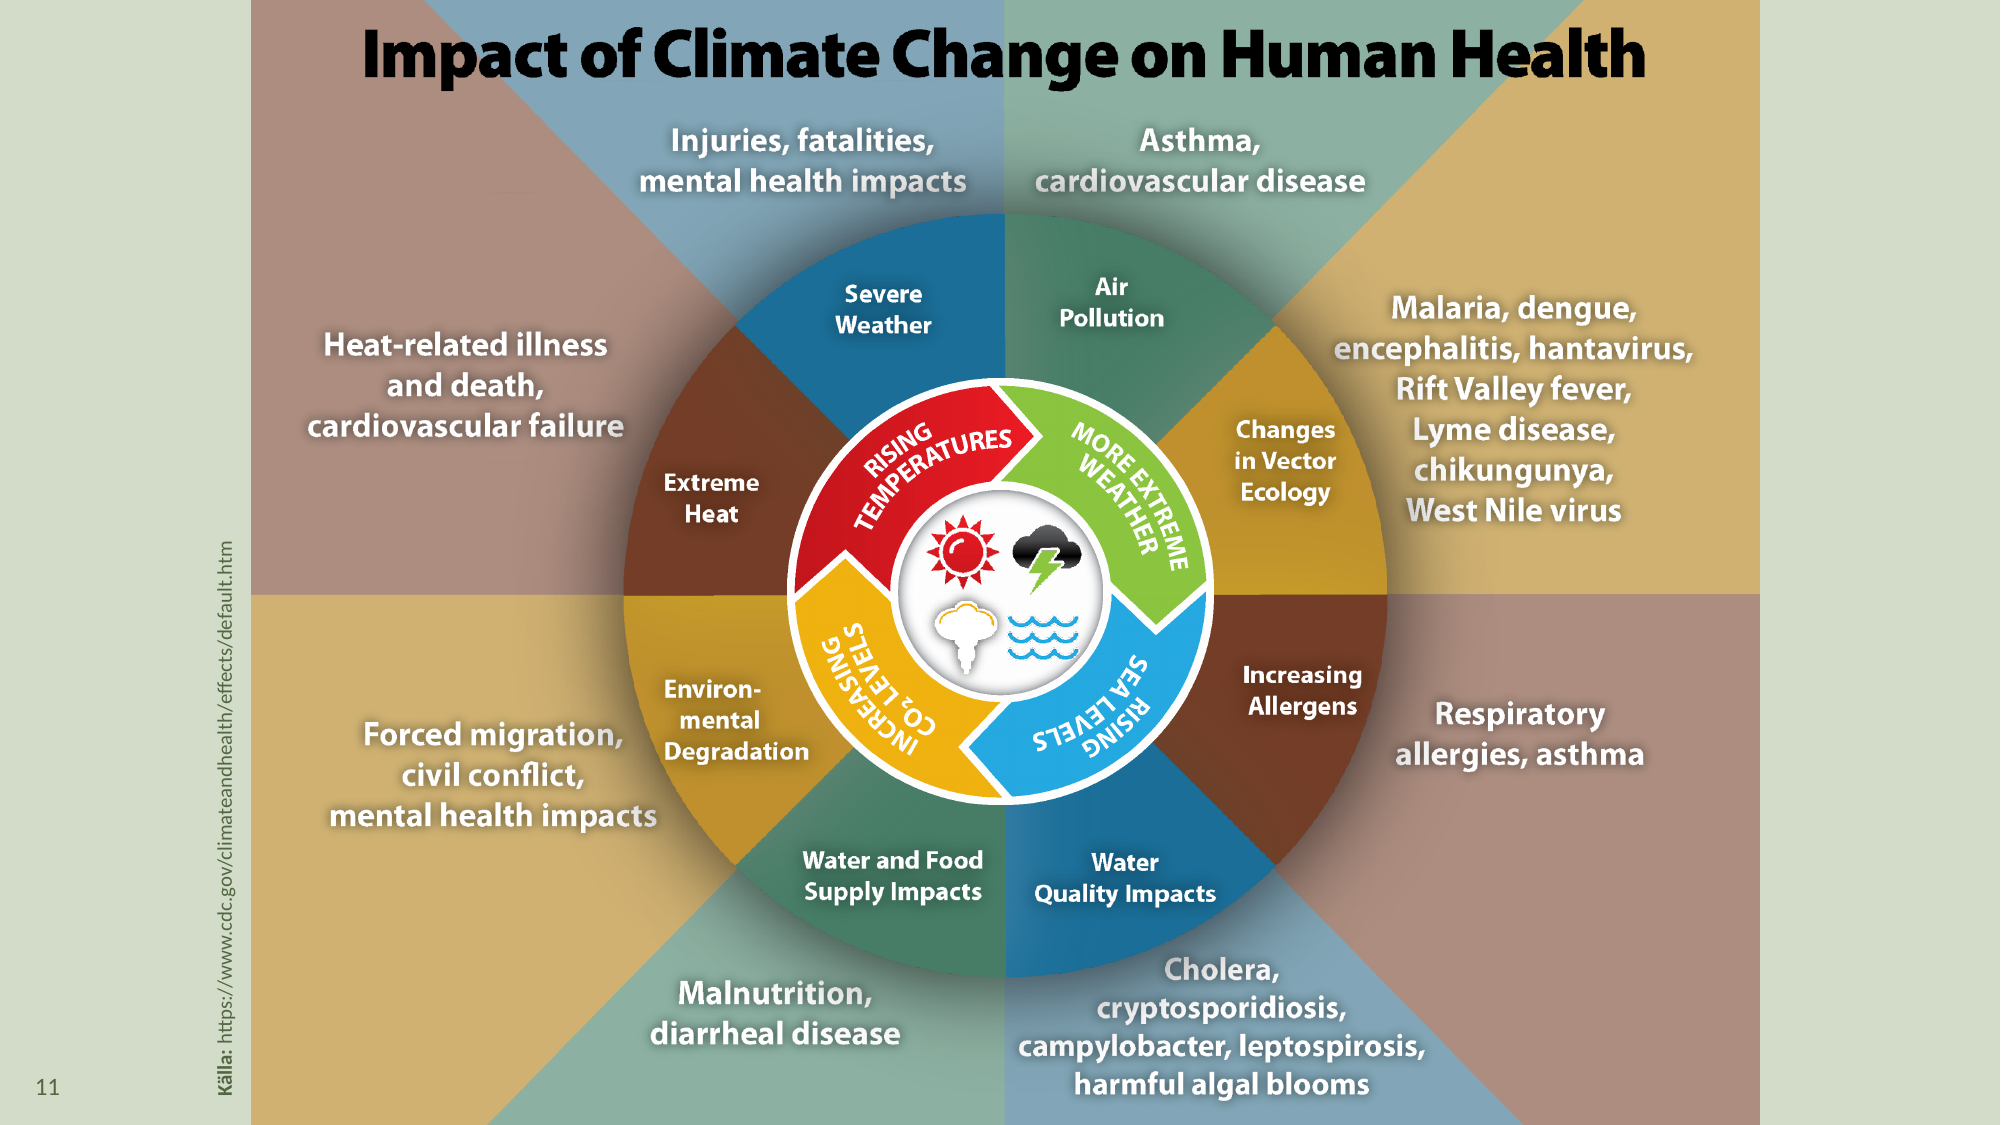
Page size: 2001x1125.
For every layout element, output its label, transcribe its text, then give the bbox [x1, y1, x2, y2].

picture [251, 0, 1760, 1125]
text_box Källa: https://www.cdc.gov/climateandhealth/effects/default.htm [167, 479, 244, 1112]
